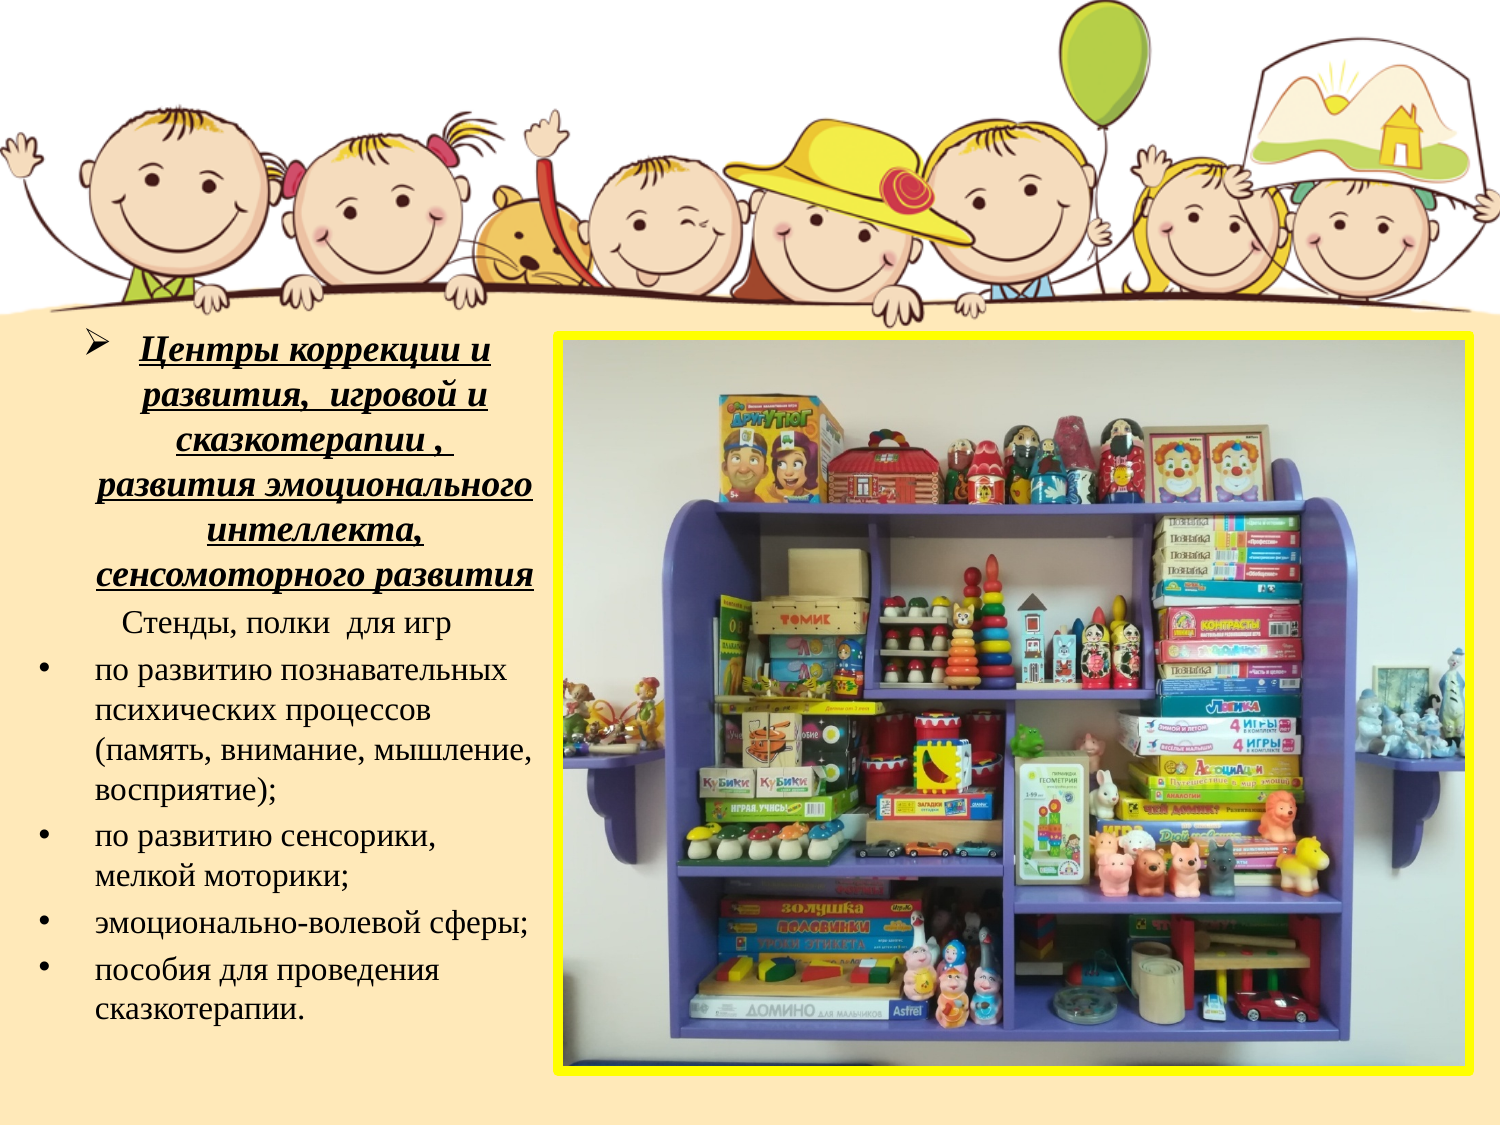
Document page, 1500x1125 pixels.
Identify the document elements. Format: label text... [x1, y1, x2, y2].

picture [0, 0, 1500, 1125]
list Центры коррекции и развития, игровой и сказкотерапии , развития эмоционального интеллекта, сенсомоторного развития Стенды, полки для игр по развитию познавательных психических процессов (память, внимание, мышление, восприятие); по развитию сенсорики, мелкой моторики; эмоционально-волевой сферы; пособия для проведения сказкотерапии. [23, 316, 552, 1091]
